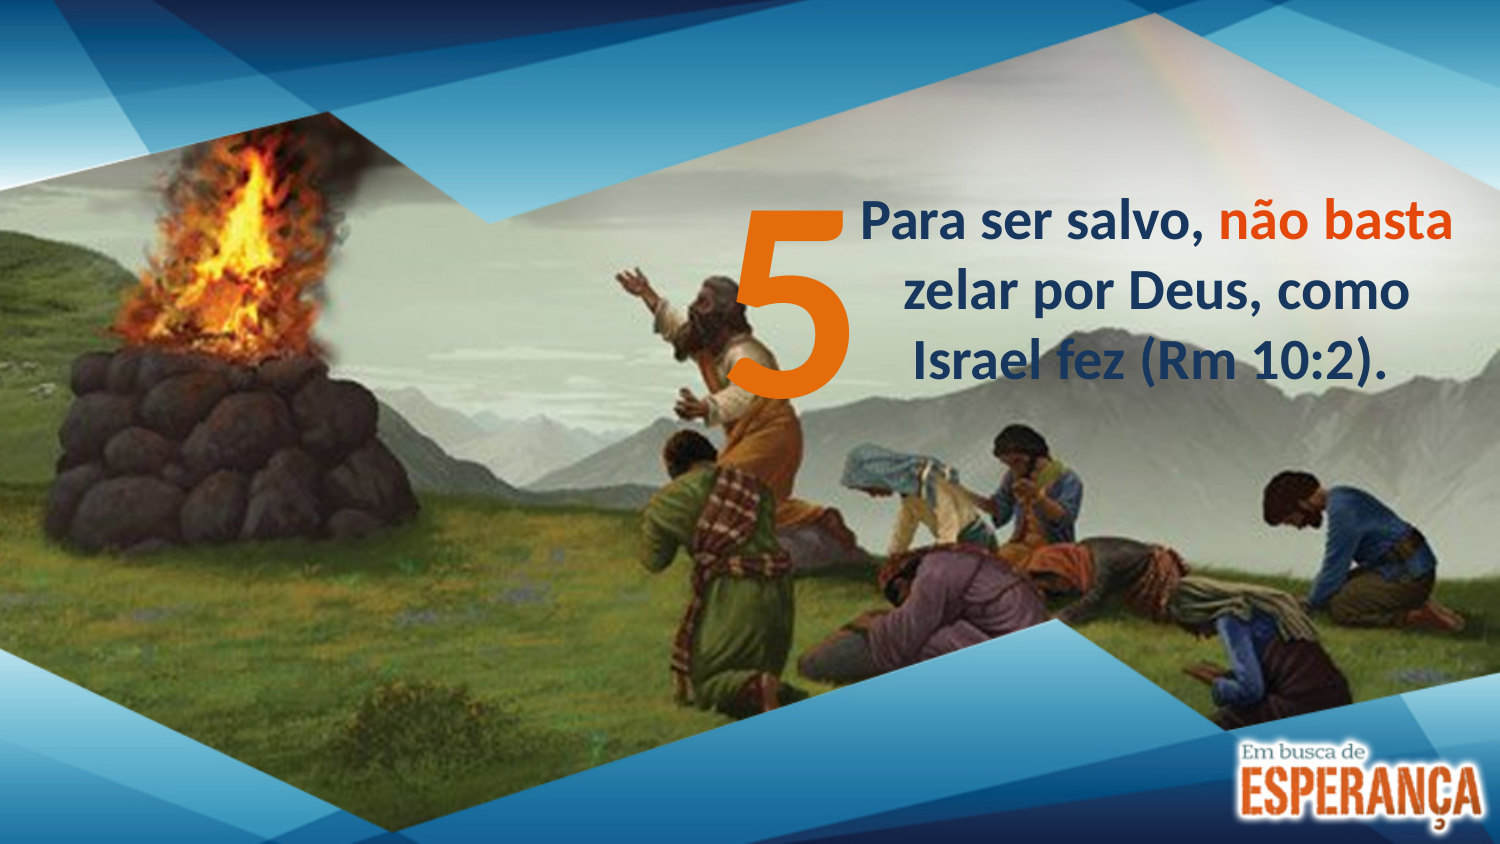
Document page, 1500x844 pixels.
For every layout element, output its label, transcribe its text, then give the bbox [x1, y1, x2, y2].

text_box Para ser salvo, não basta zelar por Deus, como Israel fez (Rm 10:2). [880, 173, 1471, 399]
picture [0, 0, 1500, 844]
text_box 5 [702, 102, 880, 463]
